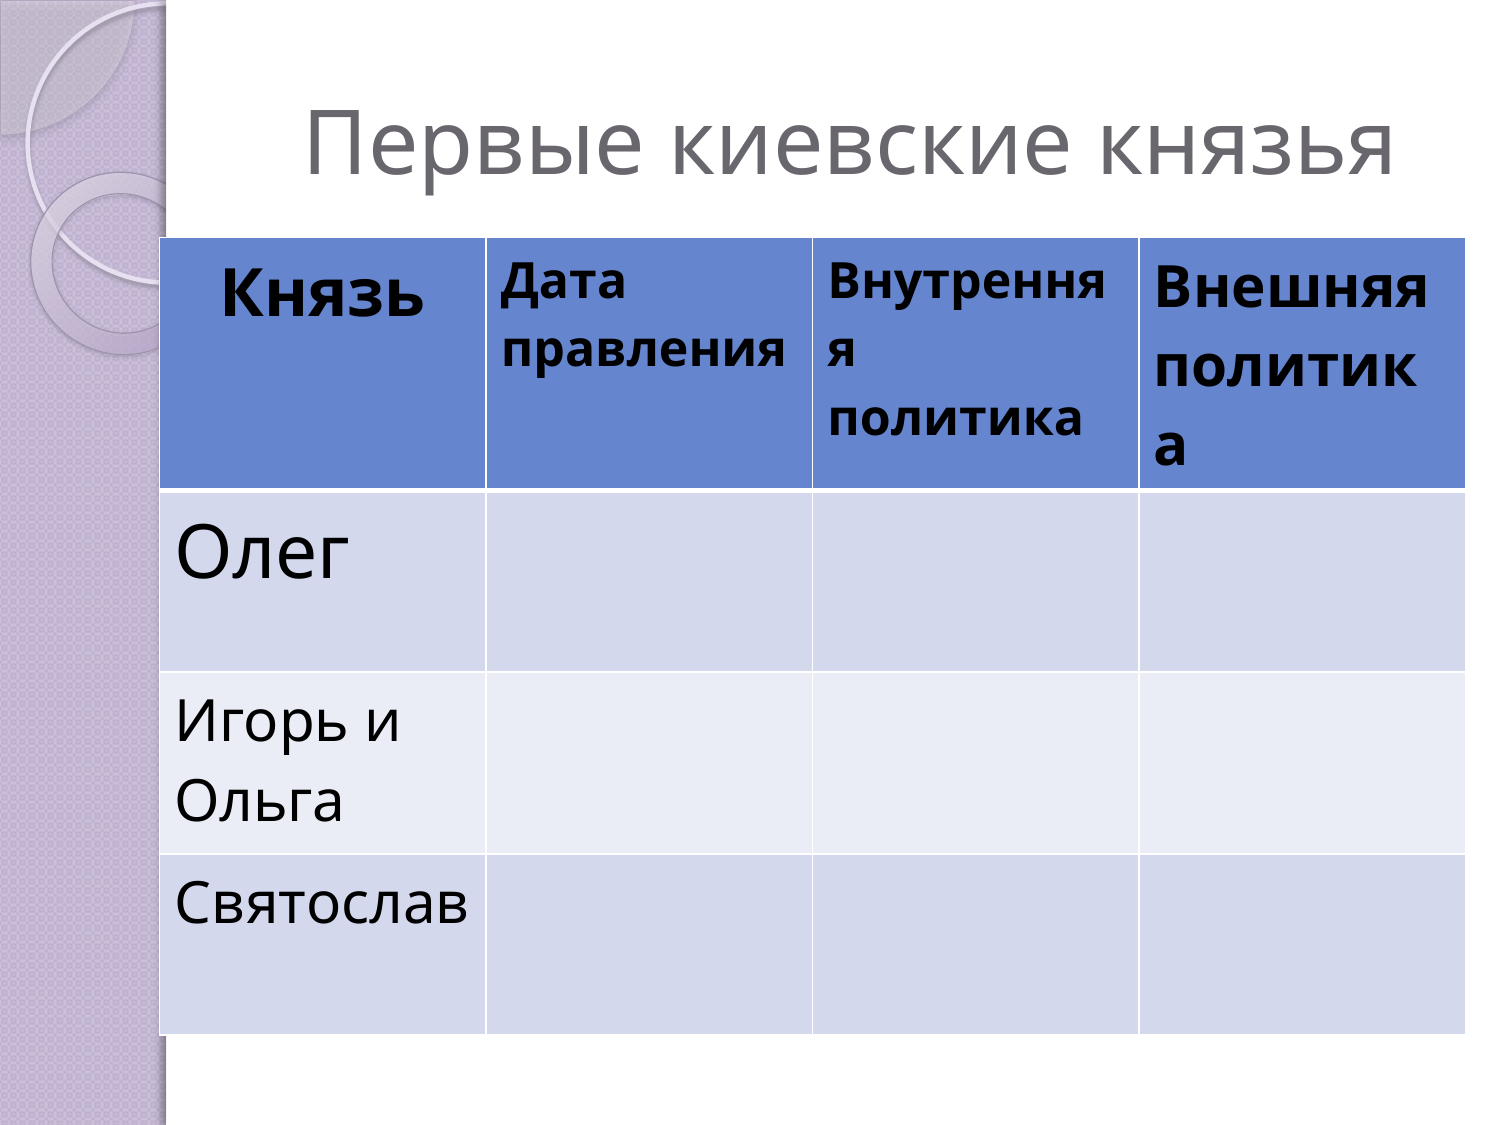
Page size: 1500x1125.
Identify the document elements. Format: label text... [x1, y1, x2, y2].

table_cell [813, 493, 1138, 671]
table_header Князь [160, 238, 485, 488]
table_cell [1140, 673, 1465, 853]
table_header Дата правления [487, 238, 812, 488]
table_cell [487, 673, 812, 853]
table_header Внешняя политика [1140, 238, 1465, 488]
table_header Внутренняя политика [813, 238, 1138, 488]
table_cell [813, 855, 1138, 1034]
title Первые киевские князья [235, 45, 1466, 233]
table_cell Игорь и Ольга [160, 673, 485, 853]
table_cell [1140, 855, 1465, 1034]
table_cell [487, 855, 812, 1034]
table_cell [1140, 493, 1465, 671]
table_cell Олег [160, 493, 485, 671]
table_cell [487, 493, 812, 671]
table_cell Святослав [160, 855, 485, 1034]
table_cell [813, 673, 1138, 853]
